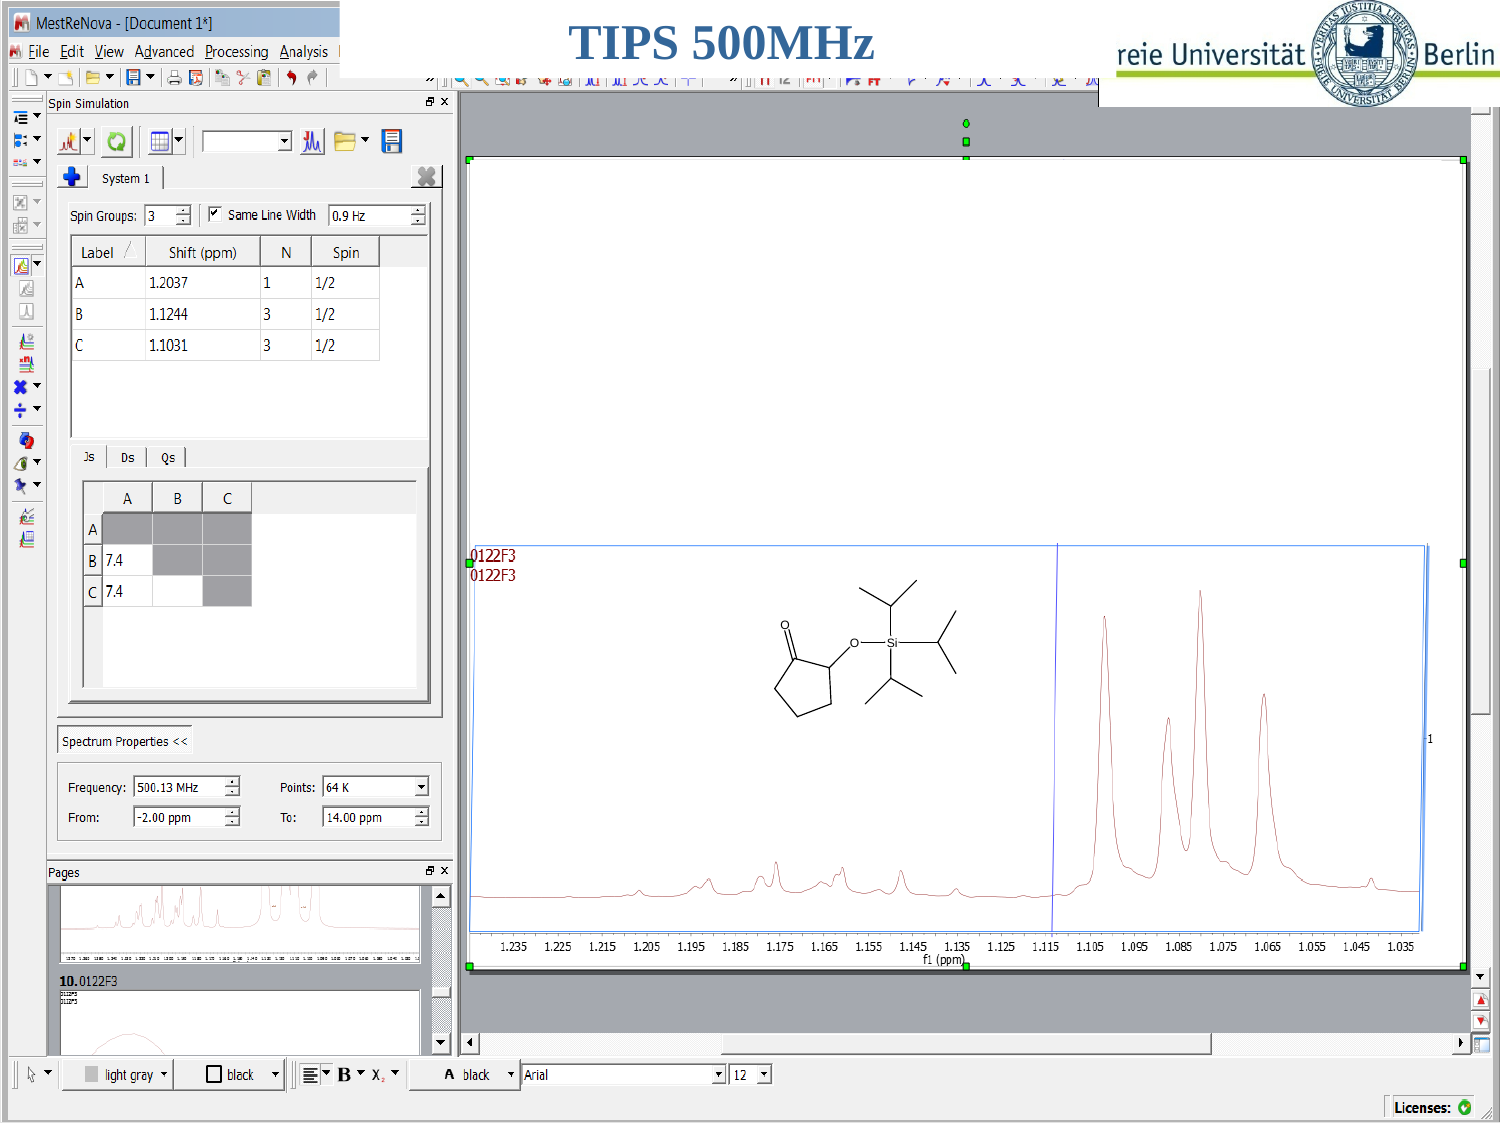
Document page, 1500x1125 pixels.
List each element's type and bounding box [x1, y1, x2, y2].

picture [0, 0, 1500, 1125]
text_box [771, 577, 960, 720]
